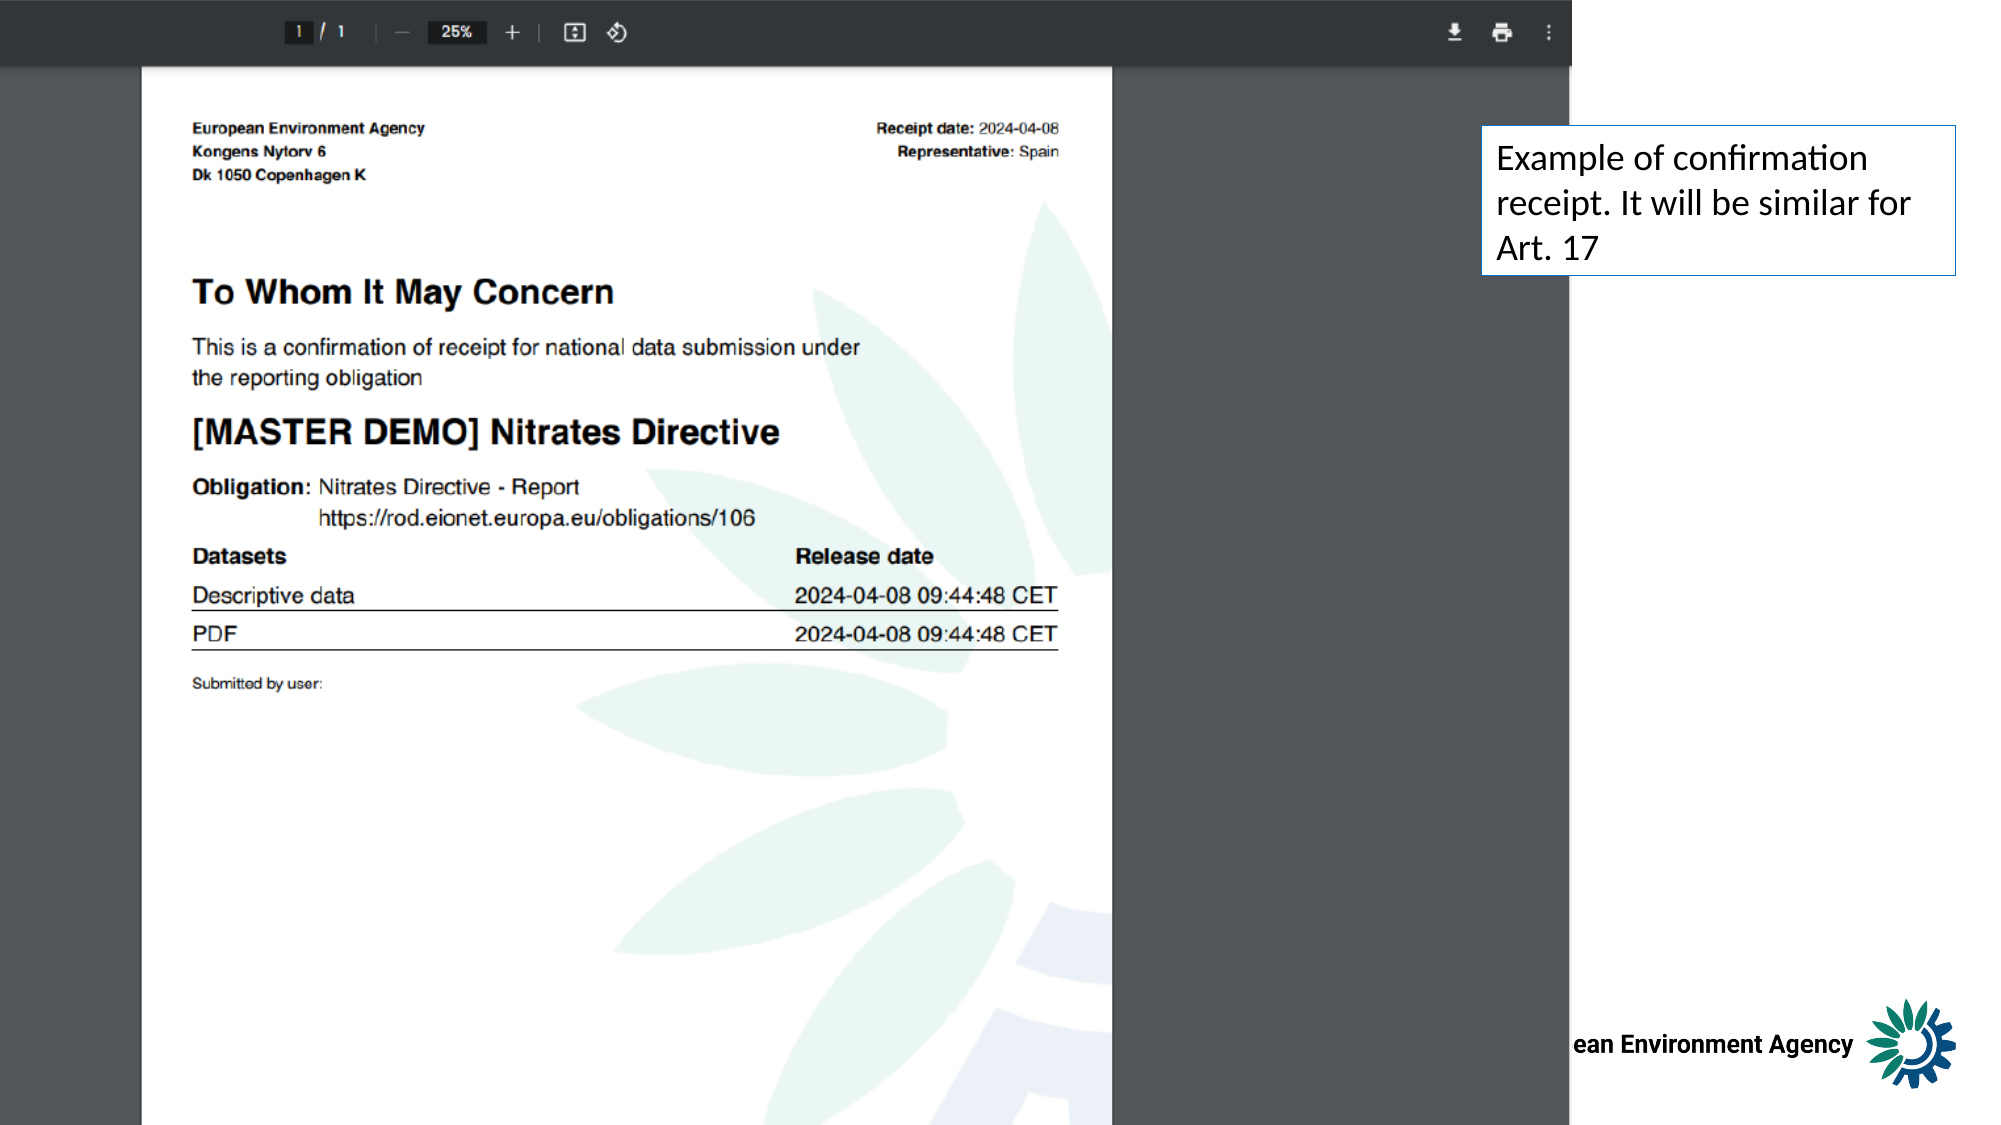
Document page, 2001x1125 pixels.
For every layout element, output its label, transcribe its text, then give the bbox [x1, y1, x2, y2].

text_box Example of confirmation receipt. It will be similar for Art. 17 [1572, 125, 1956, 276]
picture [0, 0, 1956, 1125]
